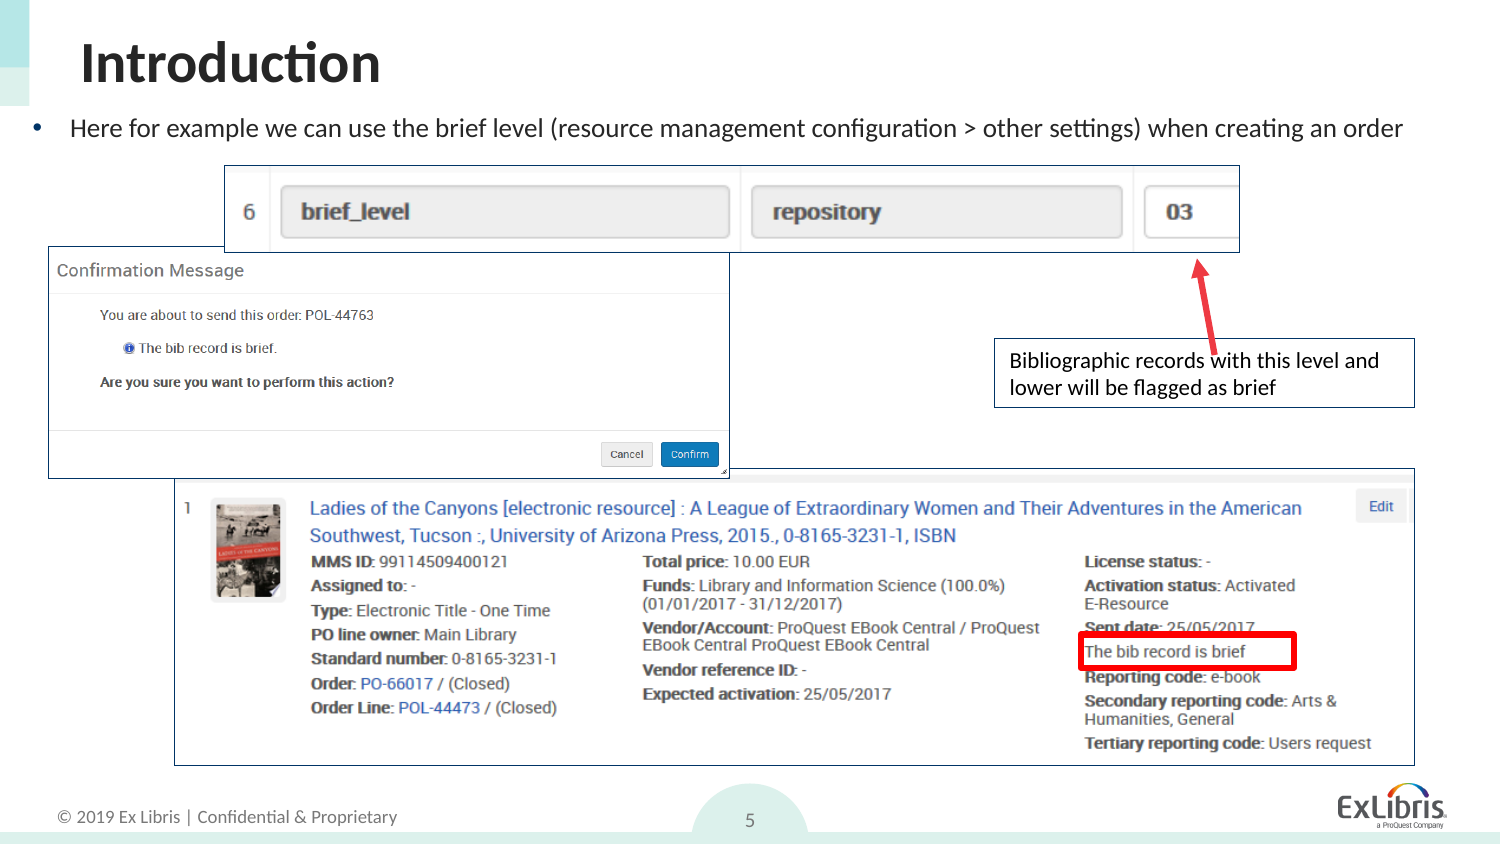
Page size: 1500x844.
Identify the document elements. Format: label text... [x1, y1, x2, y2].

picture [1338, 783, 1447, 829]
text_box Bibliographic records with this level and lower will be flagged as brief [994, 338, 1415, 408]
title Introduction [64, 11, 1447, 102]
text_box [1196, 258, 1215, 356]
list Here for example we can use the brief level (resource management configuration > other settings) when creating an order [17, 102, 1471, 280]
picture [48, 164, 1415, 766]
slide_number 5 [705, 789, 795, 844]
